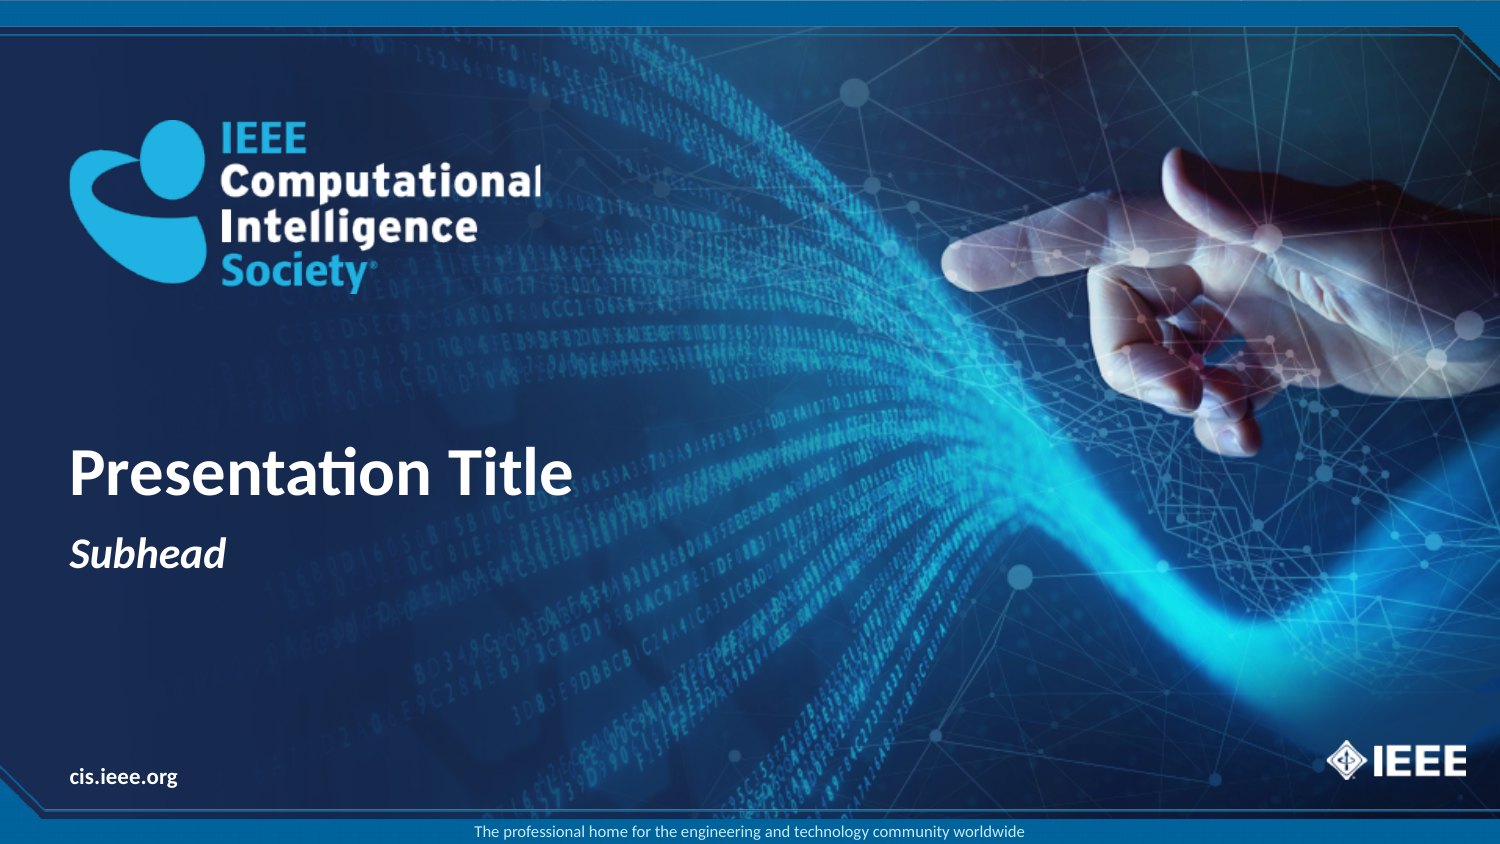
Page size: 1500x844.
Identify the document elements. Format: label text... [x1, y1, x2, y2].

title Presentation Title [69, 363, 863, 518]
subtitle Subhead [69, 523, 863, 668]
picture [0, 1, 1500, 844]
